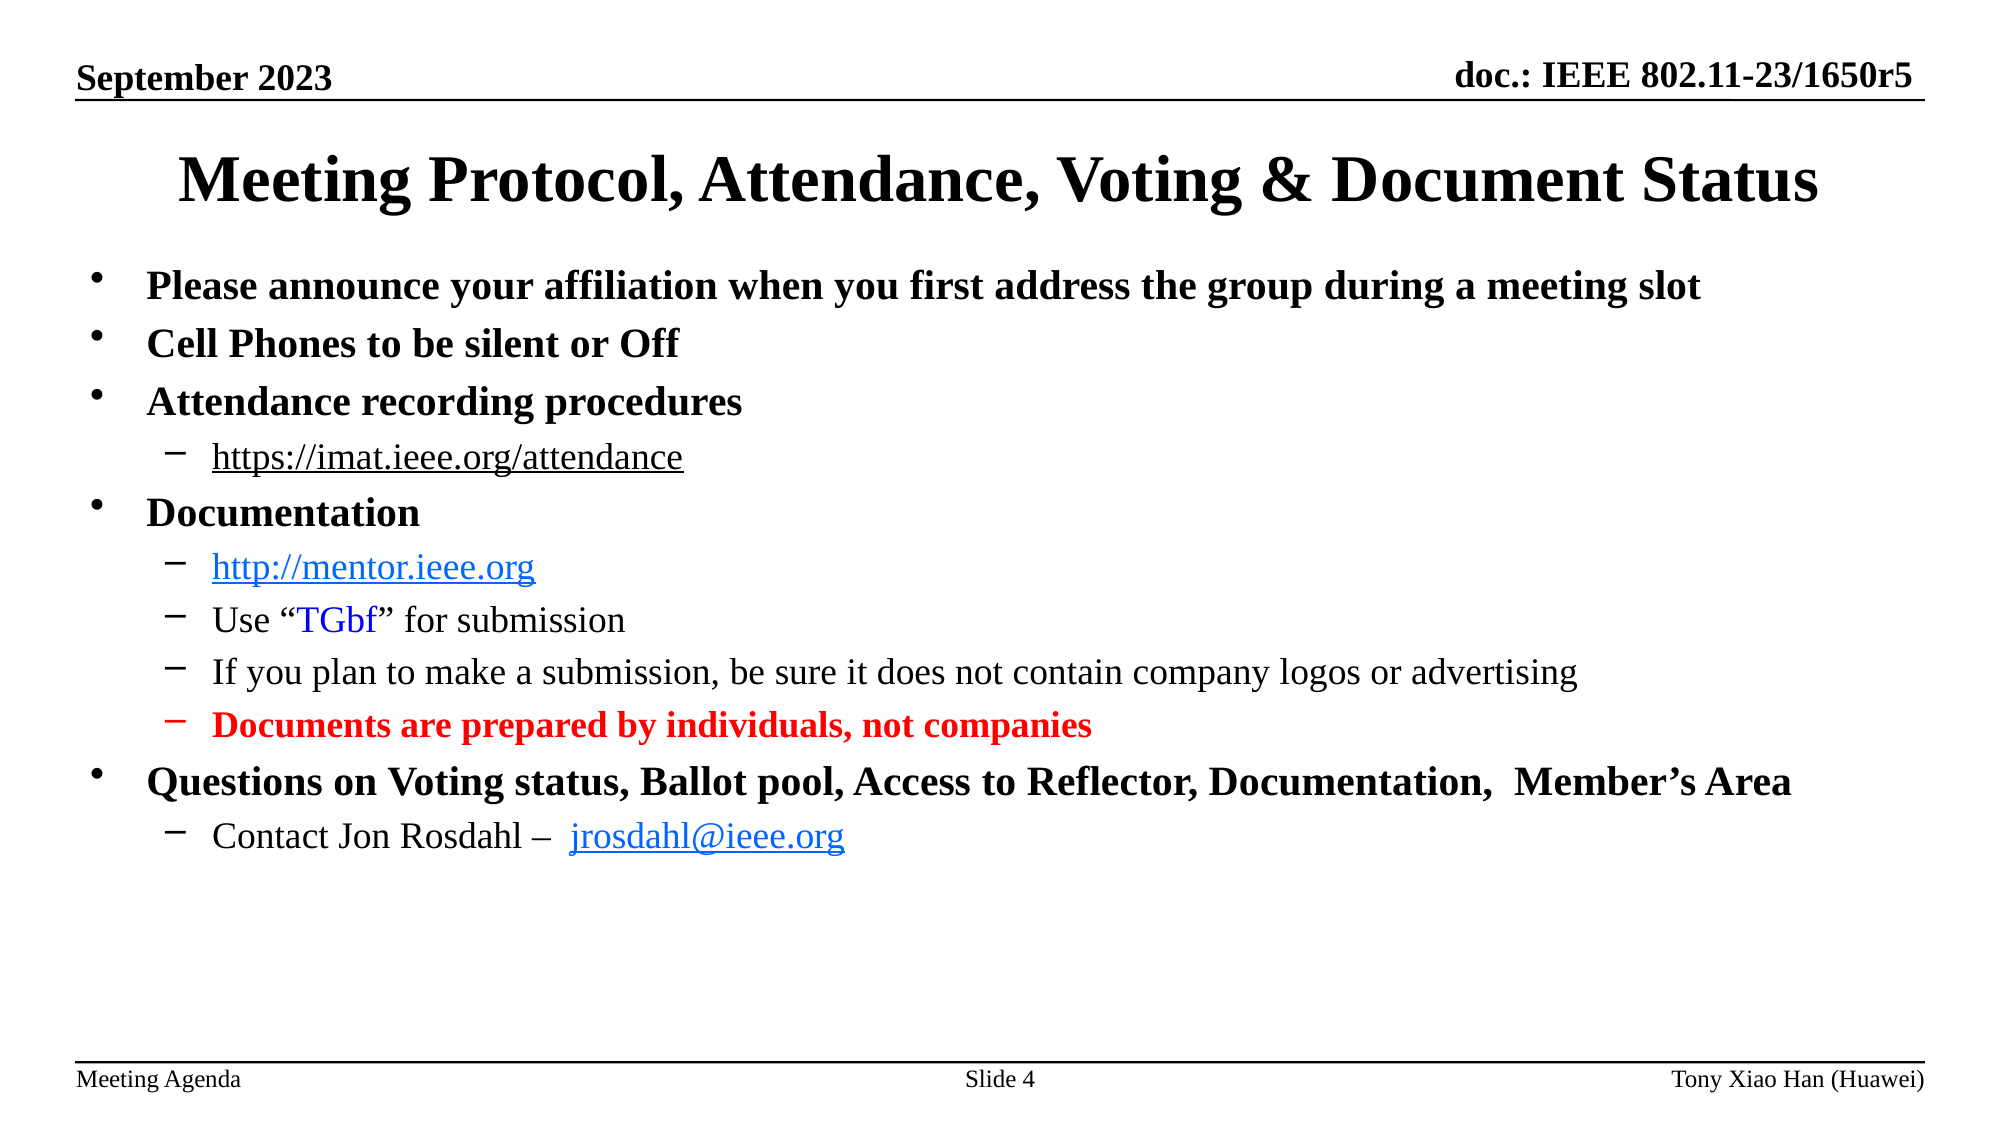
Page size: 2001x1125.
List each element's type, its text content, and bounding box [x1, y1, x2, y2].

list Please announce your affiliation when you first address the group during a meeting slot Cell Phones to be silent or Off Attendance recording procedures https://imat.ieee.org/attendance Documentation http://mentor.ieee.org Use “TGbf” for submission If you plan to make a submission, be sure it does not contain company logos or advertising Documents are prepared by individuals, not companies Questions on Voting status, Ballot pool, Access to Reflector, Documentation, Member’s Area Contact Jon Rosdahl – jrosdahl@ieee.org [75, 263, 1925, 925]
text_box Meeting Protocol, Attendance, Voting & Document Status [75, 87, 1925, 263]
